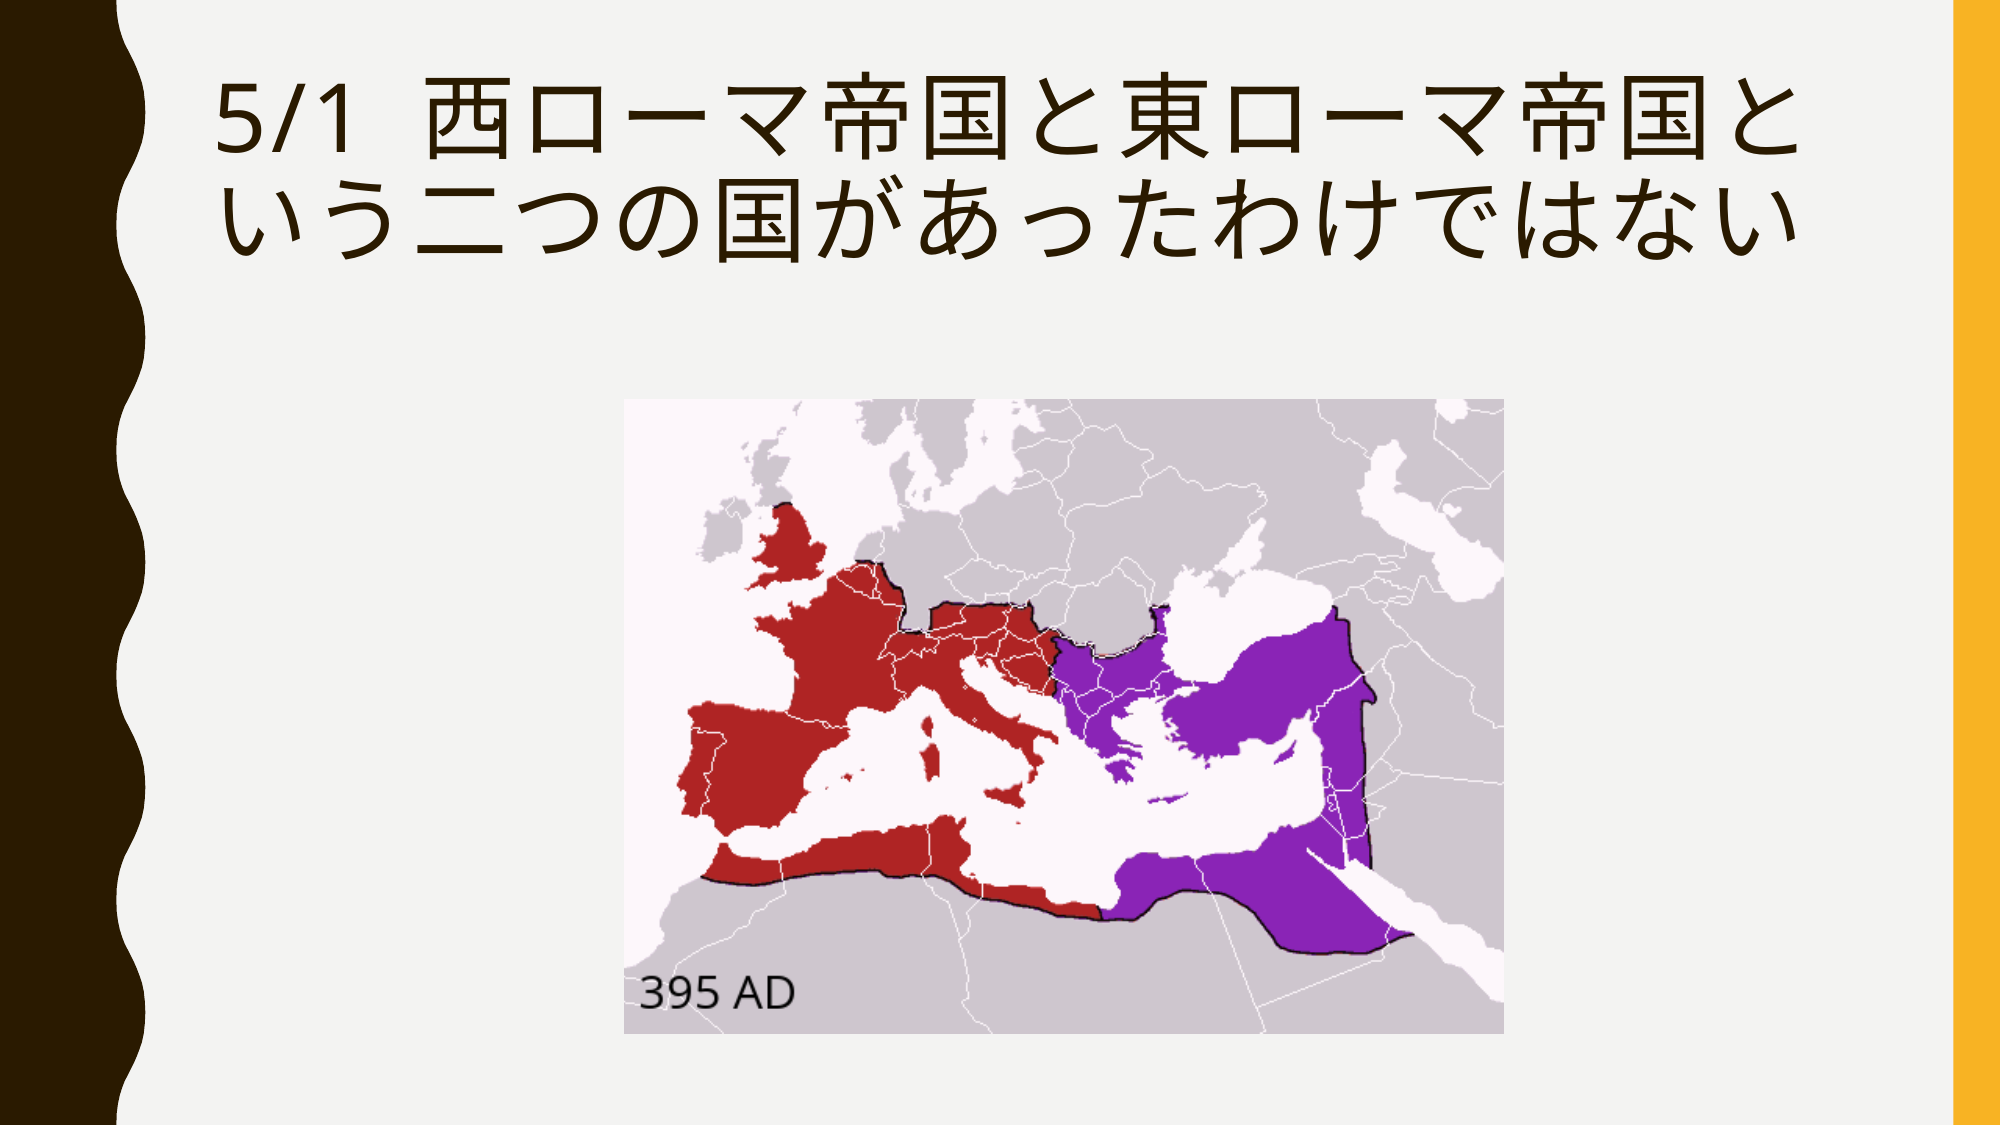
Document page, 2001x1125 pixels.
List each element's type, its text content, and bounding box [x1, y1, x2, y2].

title 5/1 西ローマ帝国と東ローマ帝国という二つの国があったわけではない [204, 62, 1876, 308]
picture [623, 399, 1504, 1034]
